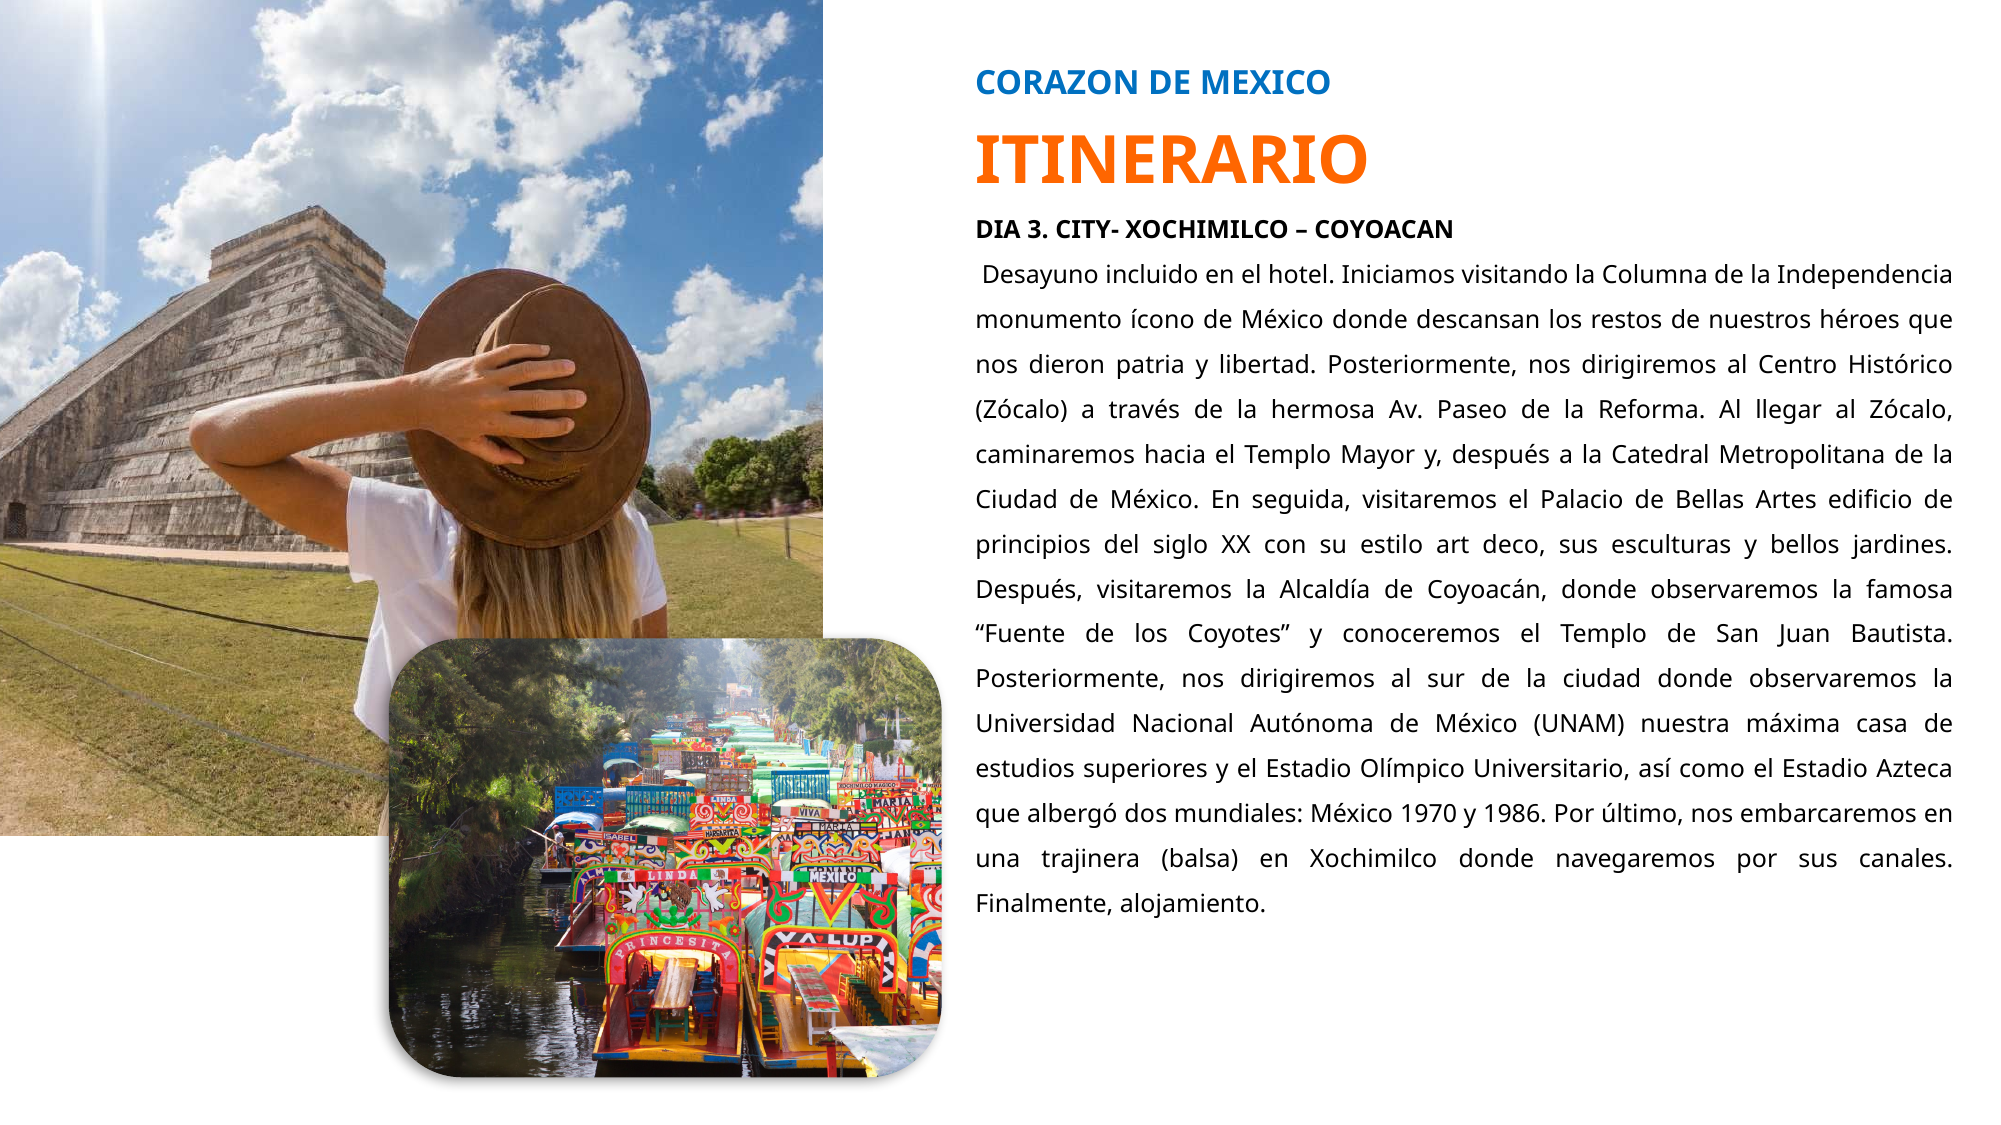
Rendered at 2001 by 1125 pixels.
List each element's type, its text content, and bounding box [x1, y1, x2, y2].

picture [0, 0, 943, 1078]
text_box CORAZON DE MEXICO [960, 53, 1879, 109]
text_box DIA 3. CITY- XOCHIMILCO – COYOACAN Desayuno incluido en el hotel. Iniciamos visitando la Columna de la Independencia monumento ícono de México donde descansan los restos de nuestros héroes que nos dieron patria y libertad. Posteriormente, nos dirigiremos al Centro Histórico (Zócalo) a través de la hermosa Av. Paseo de la Reforma. Al llegar al Zócalo, caminaremos hacia el Templo Mayor y, después a la Catedral Metropolitana de la Ciudad de México. En seguida, visitaremos el Palacio de Bellas Artes edificio de principios del siglo XX con su estilo art deco, sus esculturas y bellos jardines. Después, visitaremos la Alcaldía de Coyoacán, donde observaremos la famosa “Fuente de los Coyotes” y conoceremos el Templo de San Juan Bautista. Posteriormente, nos dirigiremos al sur de la ciudad donde observaremos la Universidad Nacional Autónoma de México (UNAM) nuestra máxima casa de estudios superiores y el Estadio Olímpico Universitario, así como el Estadio Azteca que albergó dos mundiales: México 1970 y 1986. Por último, nos embarcaremos en una trajinera (balsa) en Xochimilco donde navegaremos por sus canales. Finalmente, alojamiento. [960, 191, 1970, 970]
text_box ITINERARIO [960, 109, 1728, 191]
